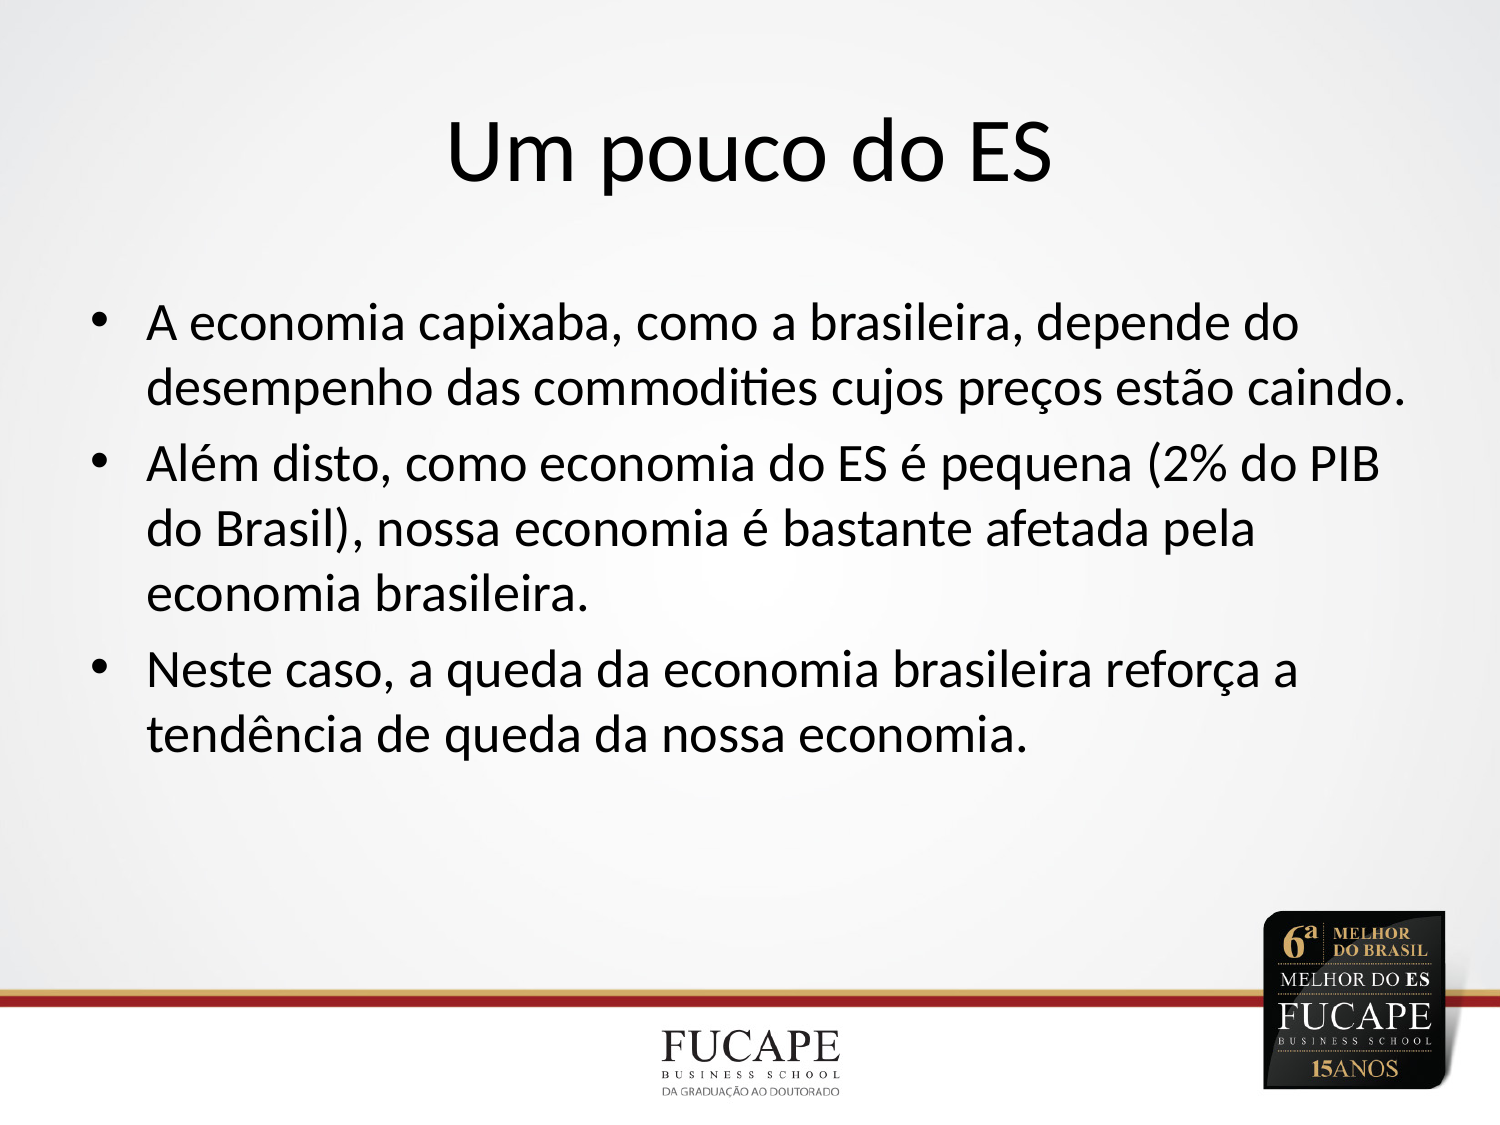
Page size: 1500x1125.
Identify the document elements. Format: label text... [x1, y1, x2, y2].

title Um pouco do ES [75, 92, 1425, 197]
picture [0, 0, 1500, 1125]
list A economia capixaba, como a brasileira, depende do desempenho das commodities cujos preços estão caindo. Além disto, como economia do ES é pequena (2% do PIB do Brasil), nossa economia é bastante afetada pela economia brasileira. Neste caso, a queda da economia brasileira reforça a tendência de queda da nossa economia. [75, 278, 1425, 951]
